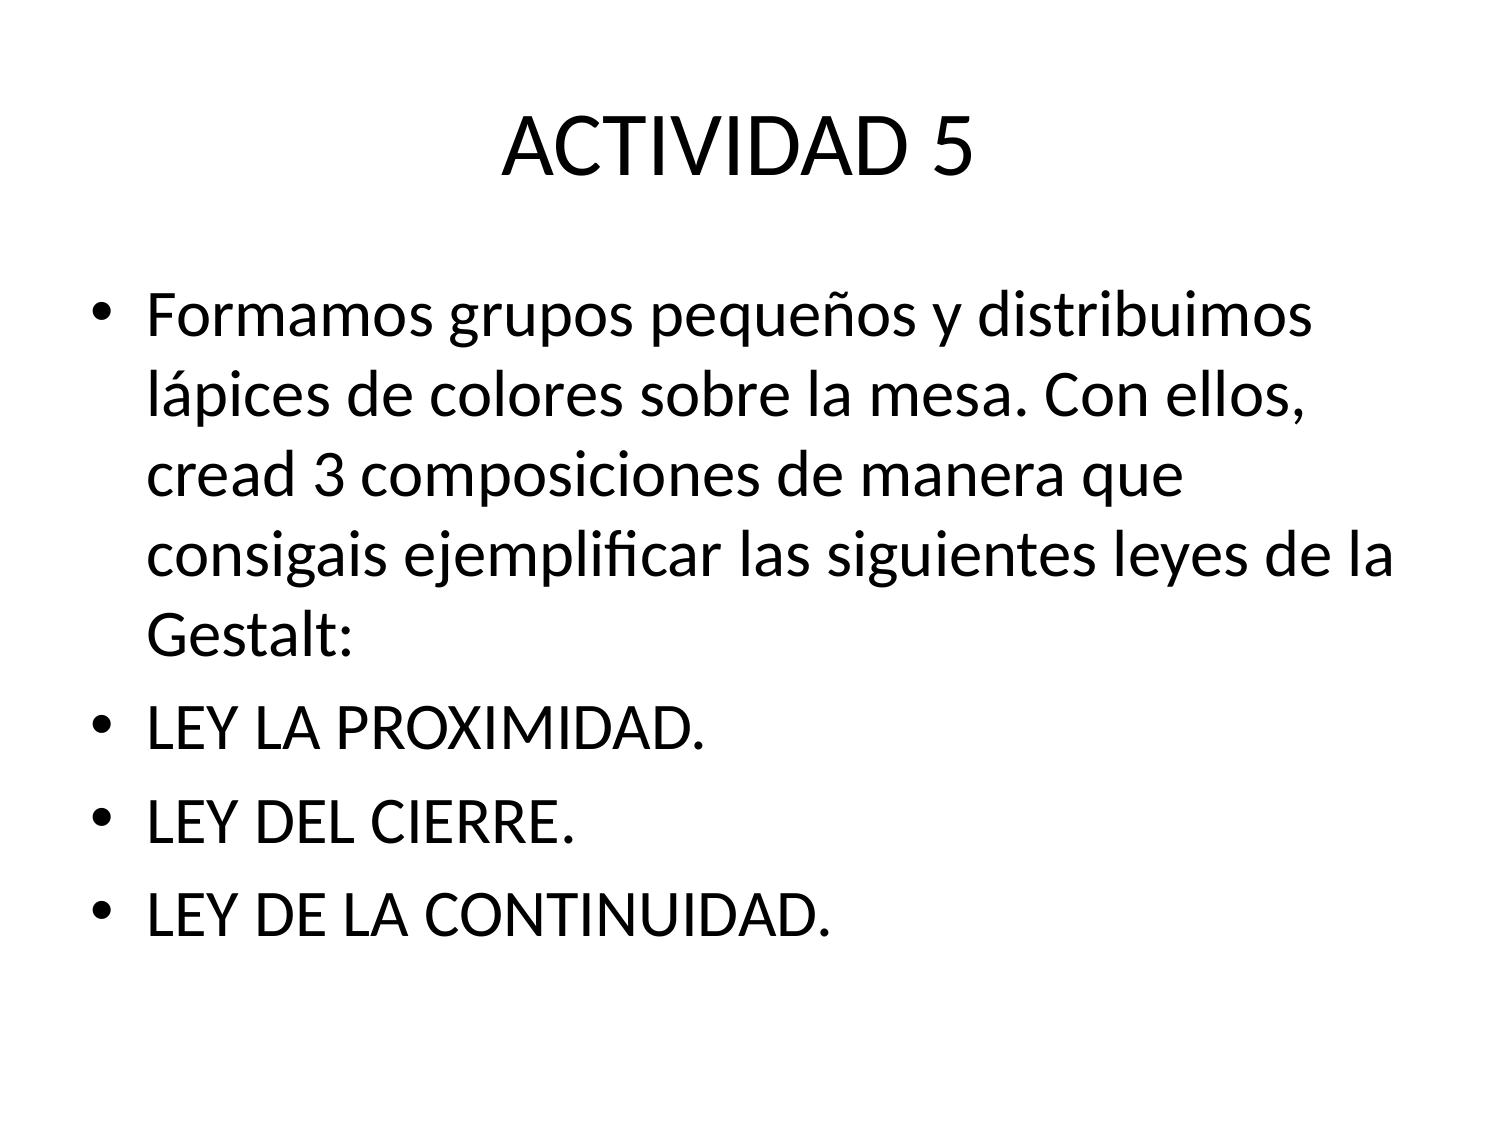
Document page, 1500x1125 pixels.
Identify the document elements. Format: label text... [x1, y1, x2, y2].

title ACTIVIDAD 5 [75, 45, 1425, 233]
list Formamos grupos pequeños y distribuimos lápices de colores sobre la mesa. Con ellos, cread 3 composiciones de manera que consigais ejemplificar las siguientes leyes de la Gestalt: LEY LA PROXIMIDAD. LEY DEL CIERRE. LEY DE LA CONTINUIDAD. [75, 262, 1425, 1005]
